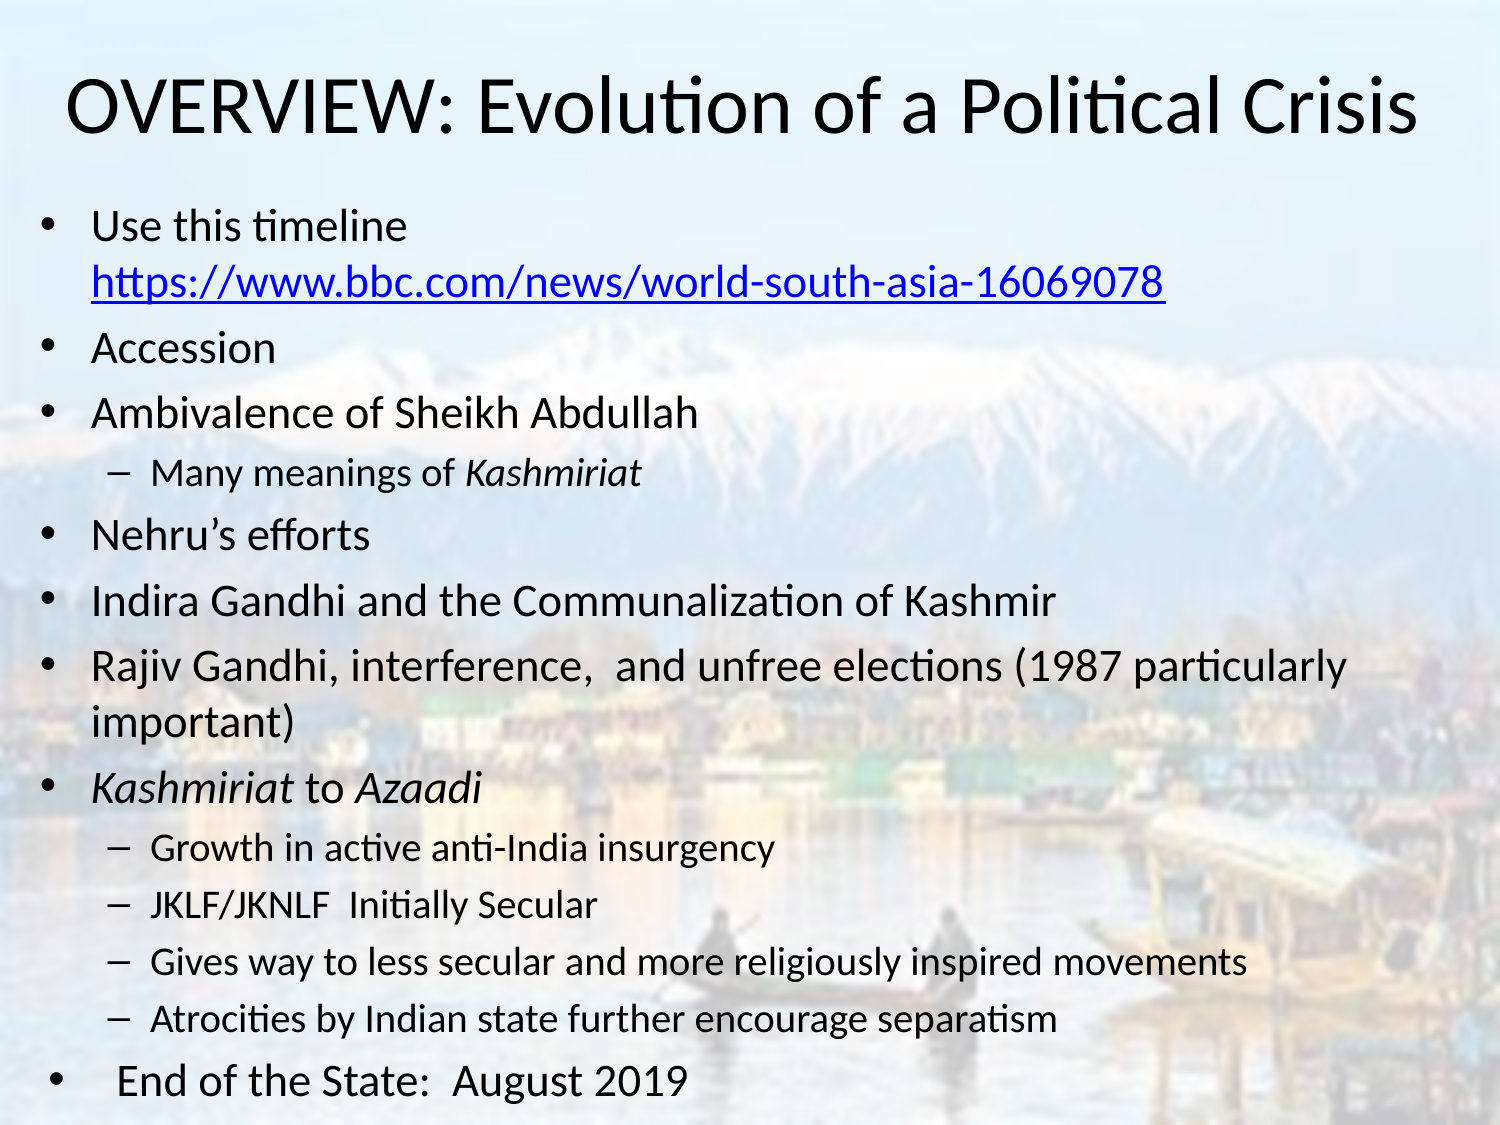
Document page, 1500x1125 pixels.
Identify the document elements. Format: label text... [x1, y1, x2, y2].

title OVERVIEW: Evolution of a Political Crisis [12, 0, 1475, 200]
list Use this timeline https://www.bbc.com/news/world-south-asia-16069078 Accession Ambivalence of Sheikh Abdullah Many meanings of Kashmiriat Nehru’s efforts Indira Gandhi and the Communalization of Kashmir Rajiv Gandhi, interference, and unfree elections (1987 particularly important) Kashmiriat to Azaadi Growth in active anti-India insurgency JKLF/JKNLF Initially Secular Gives way to less secular and more religiously inspired movements Atrocities by Indian state further encourage separatism End of the State: August 2019 [24, 187, 1425, 1125]
